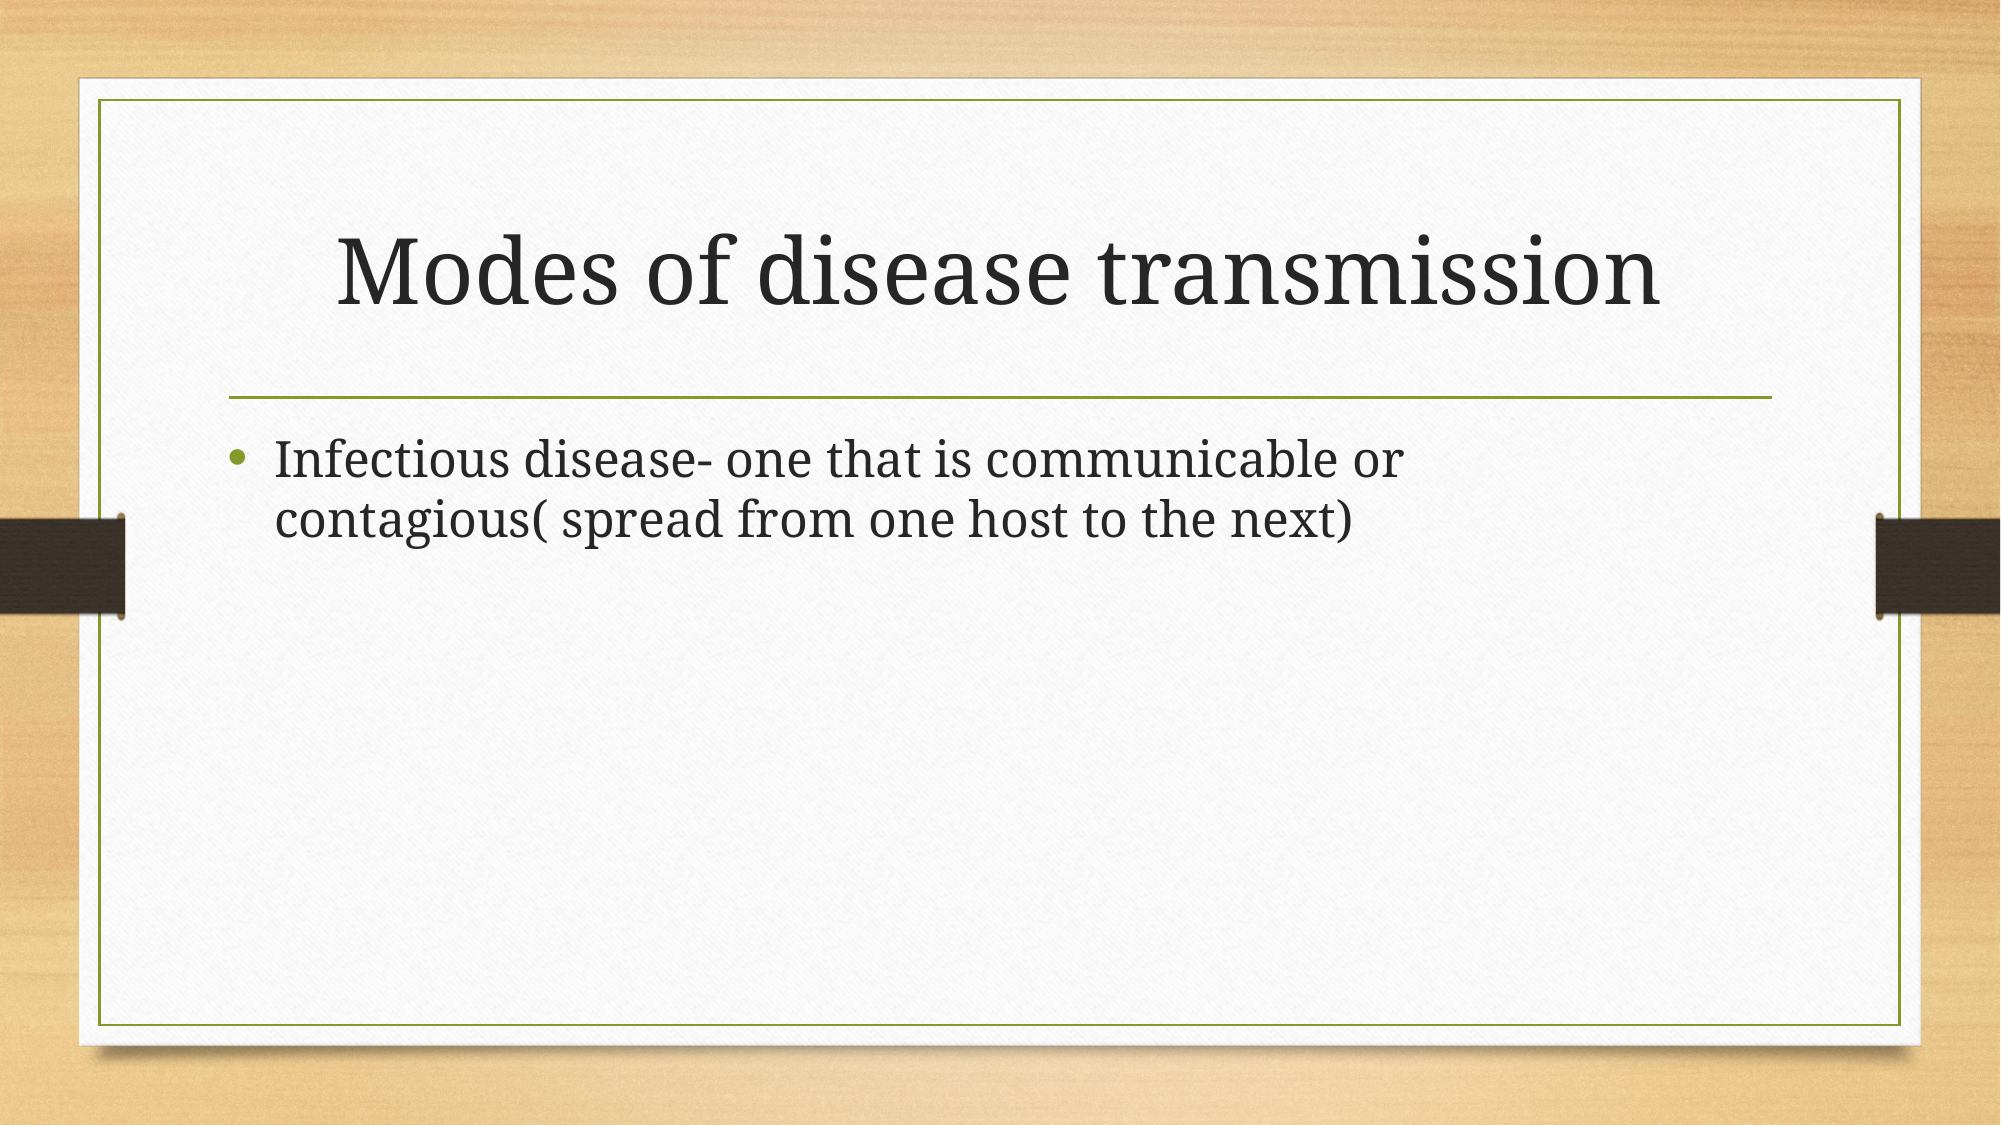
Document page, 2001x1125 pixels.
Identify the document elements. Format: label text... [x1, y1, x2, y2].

picture [0, 0, 2001, 1125]
list Infectious disease- one that is communicable or contagious( spread from one host to the next) [212, 419, 1788, 964]
title Modes of disease transmission [212, 161, 1788, 375]
